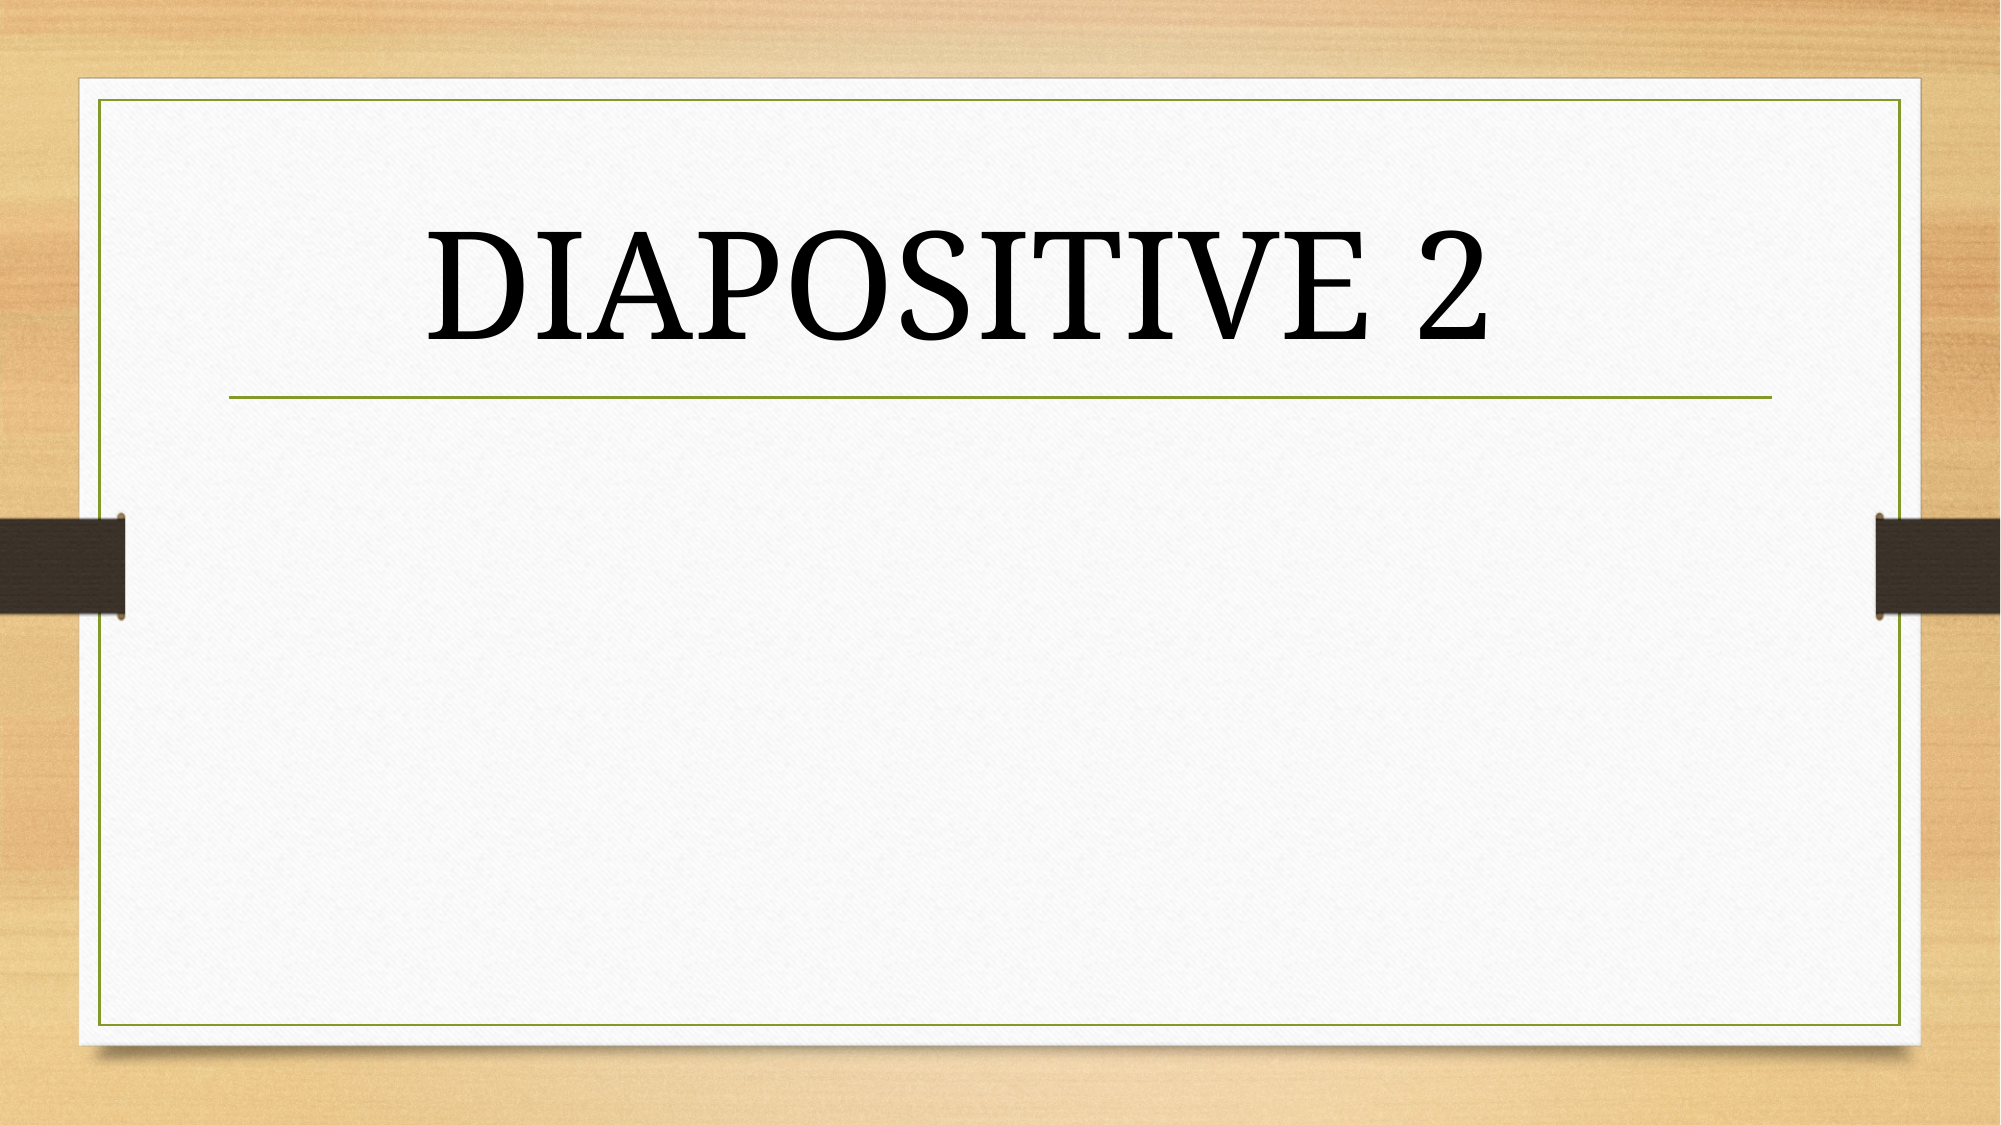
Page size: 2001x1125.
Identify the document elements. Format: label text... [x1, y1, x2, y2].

picture [0, 0, 2001, 1125]
text_box DIAPOSITIVE 2 [172, 182, 1747, 377]
